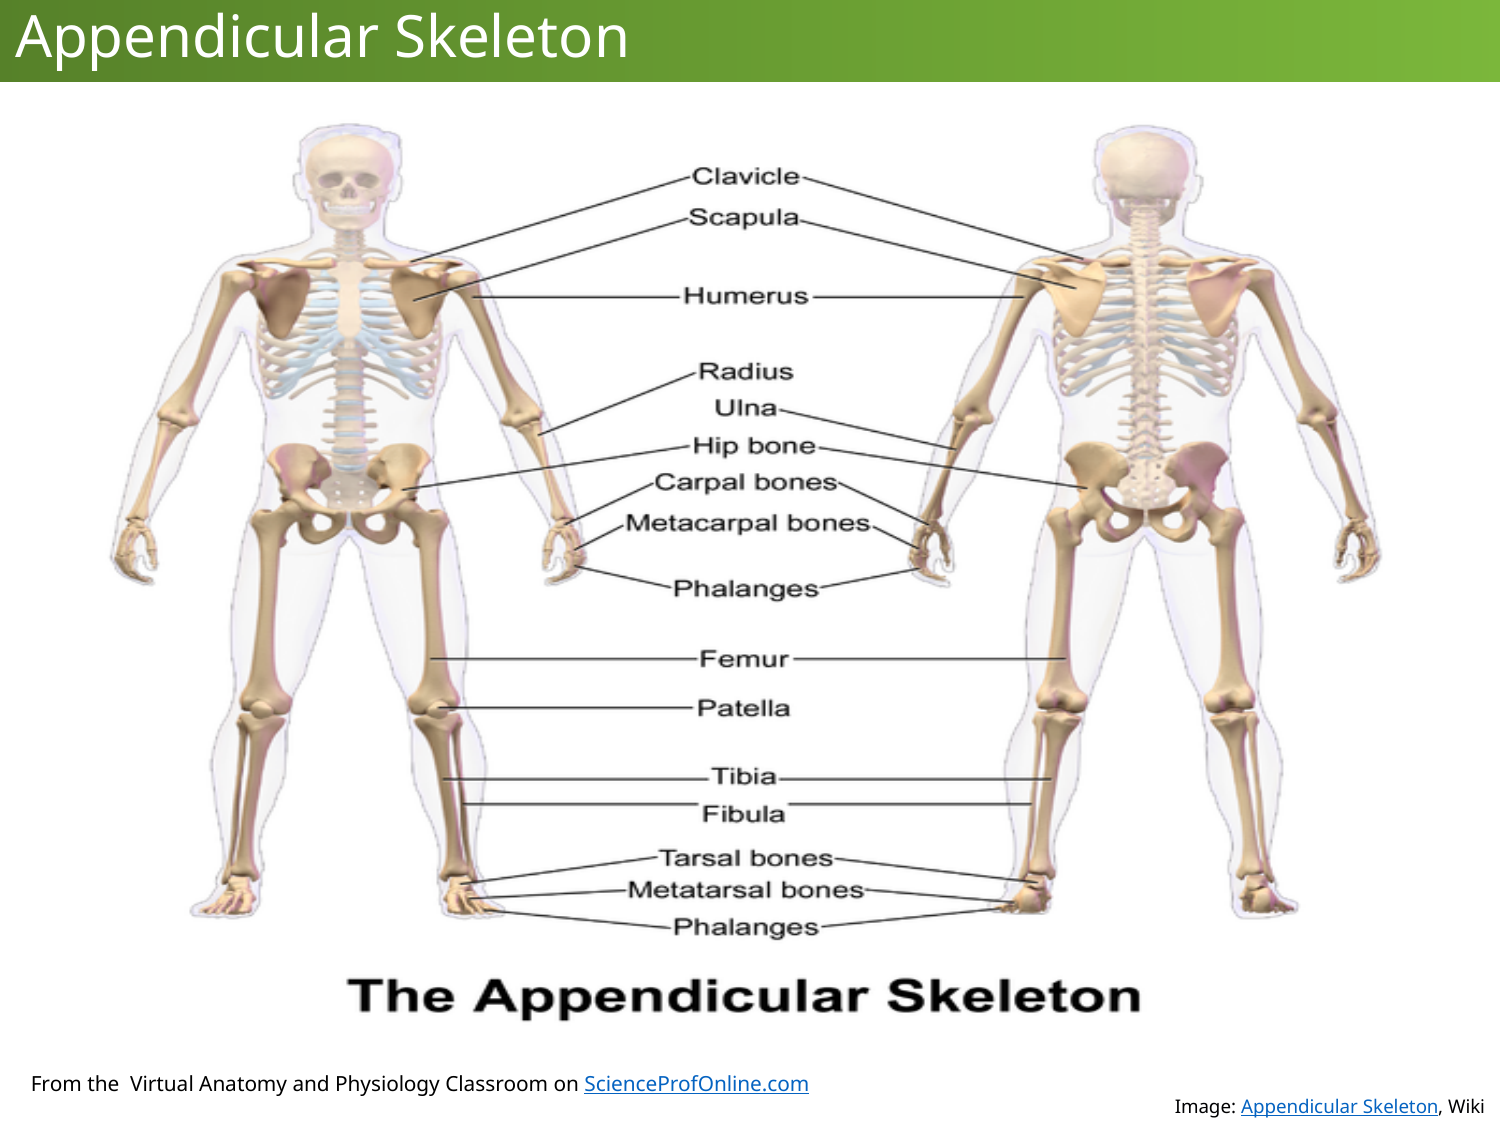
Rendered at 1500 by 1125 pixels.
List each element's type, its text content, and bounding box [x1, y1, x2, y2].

picture [100, 92, 1389, 1038]
list Appendicular Skeleton [0, 0, 1500, 82]
text_box Image: Appendicular Skeleton, Wiki [1068, 1087, 1500, 1125]
